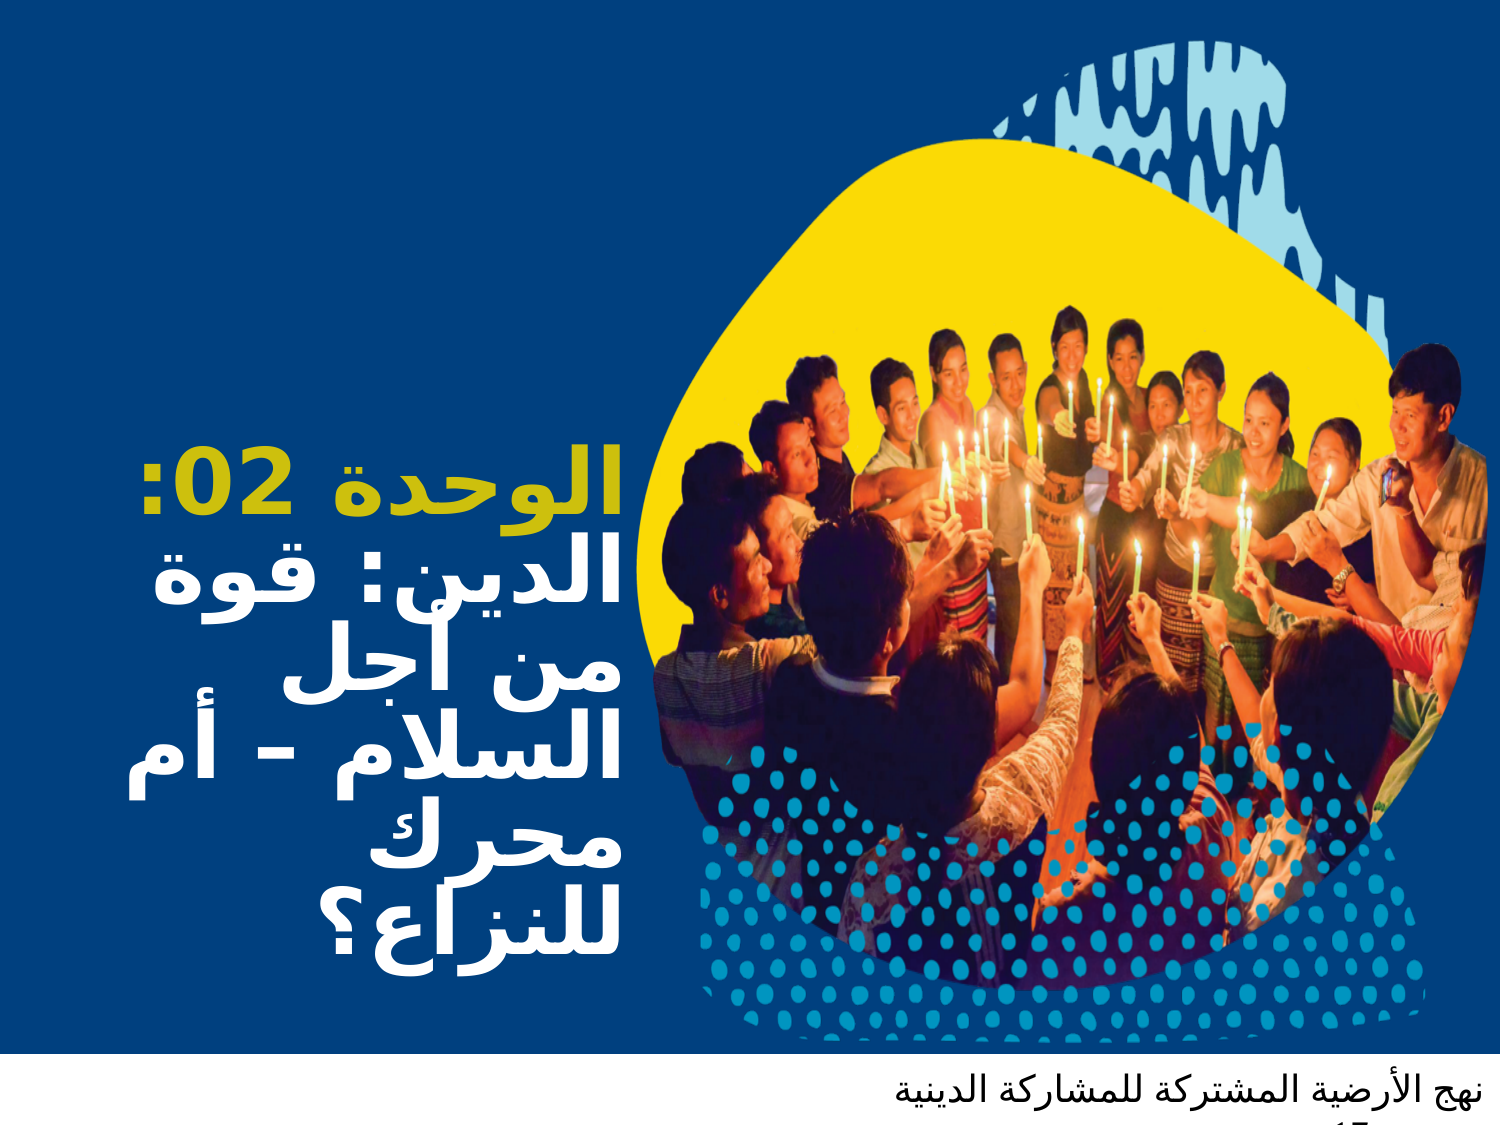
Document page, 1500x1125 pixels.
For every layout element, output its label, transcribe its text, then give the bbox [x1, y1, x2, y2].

title الوحدة 02: الدين: قوة من أجل السلام – أم محرك للنزاع؟ [20, 444, 622, 894]
text_box نهج الأرضية المشتركة للمشاركة الدينية شريحة 17 [0, 1057, 1500, 1125]
picture [627, 0, 1500, 1055]
